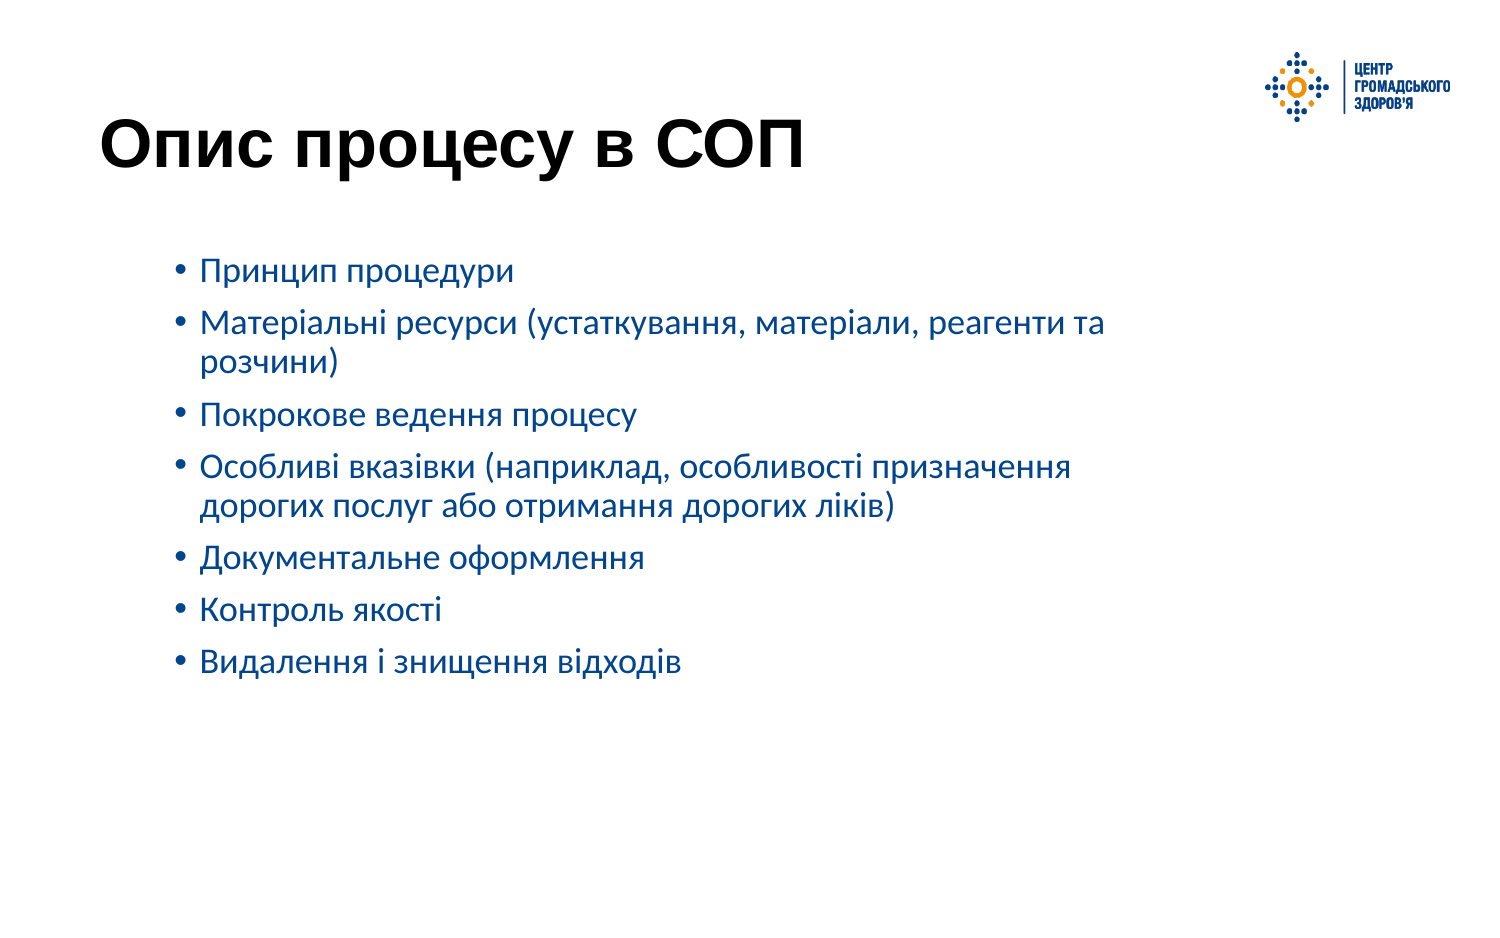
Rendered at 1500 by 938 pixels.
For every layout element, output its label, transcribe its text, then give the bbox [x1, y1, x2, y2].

list Принцип процедури Матеріальні ресурси (устаткування, матеріали, реагенти та розчини) Покрокове ведення процесу Особливі вказівки (наприклад, особливості призначення дорогих послуг або отримання дорогих ліків) Документальне оформлення Контроль якості Видалення і знищення відходів [159, 243, 1200, 694]
picture [1265, 52, 1450, 122]
title Опис процесу в СОП [84, 84, 1379, 207]
